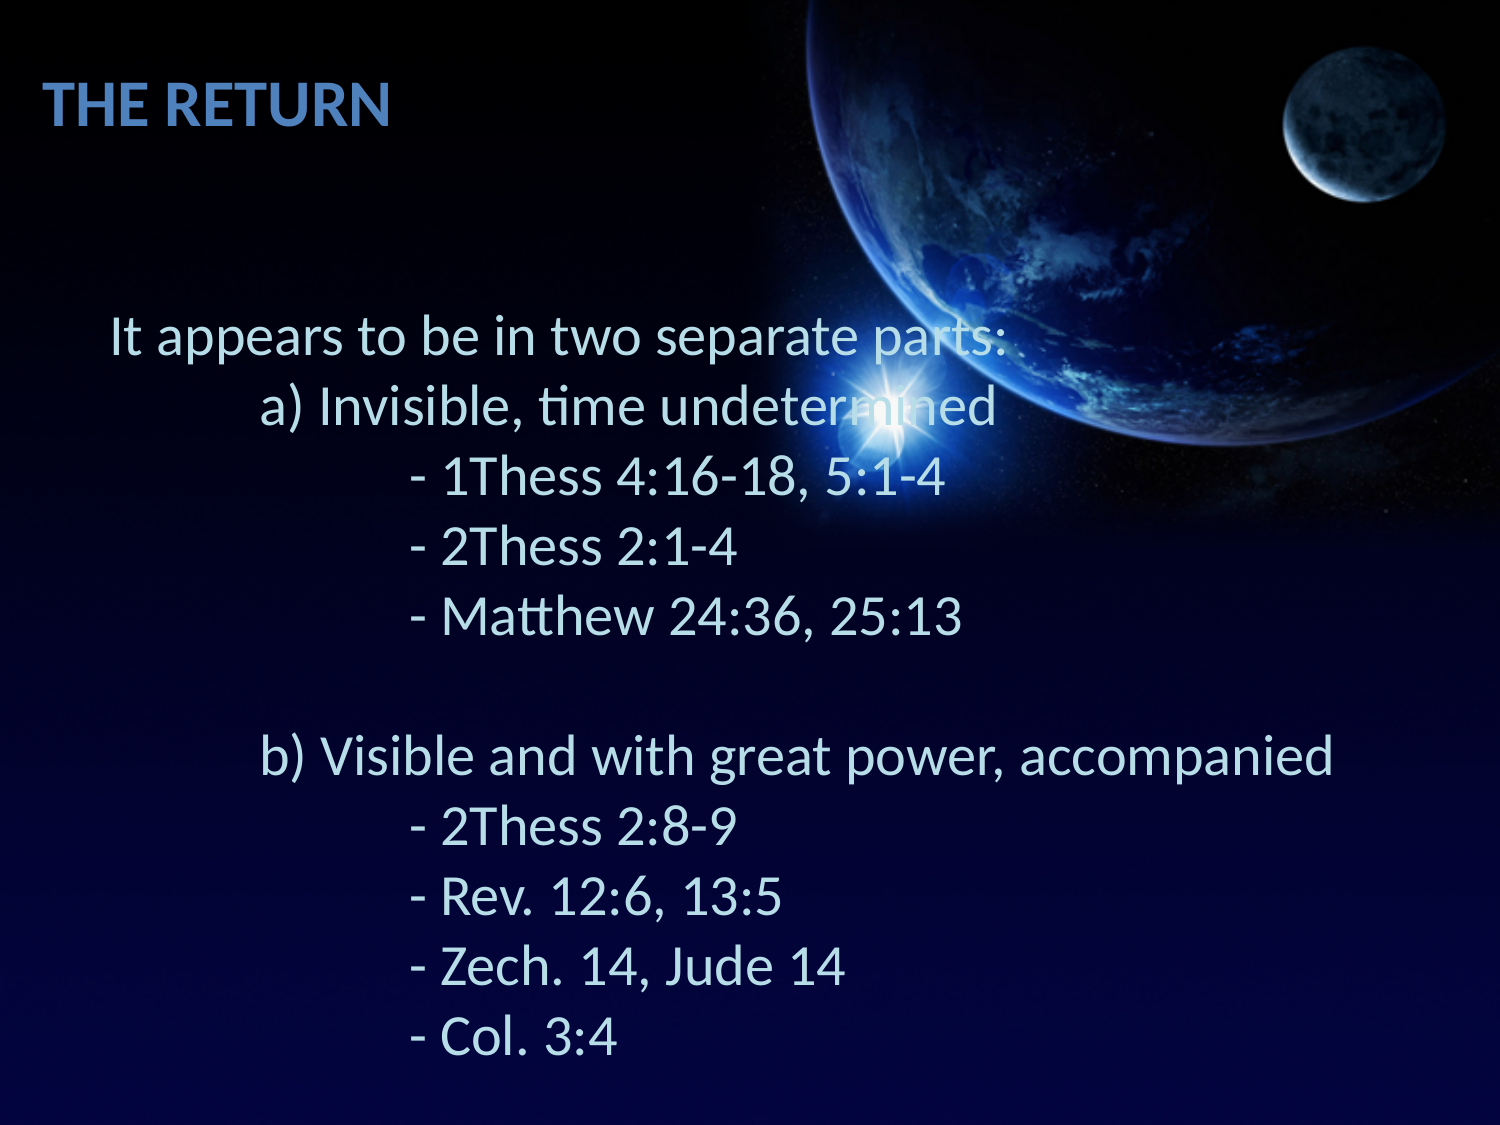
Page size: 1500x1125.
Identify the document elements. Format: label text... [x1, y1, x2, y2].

picture [0, 0, 1500, 1125]
text_box It appears to be in two separate parts: a) Invisible, time undetermined - 1Thess 4:16-18, 5:1-4 - 2Thess 2:1-4 - Matthew 24:36, 25:13 b) Visible and with great power, accompanied - 2Thess 2:8-9 - Rev. 12:6, 13:5 - Zech. 14, Jude 14 - Col. 3:4 [94, 290, 1425, 1075]
text_box The Return [27, 51, 408, 147]
